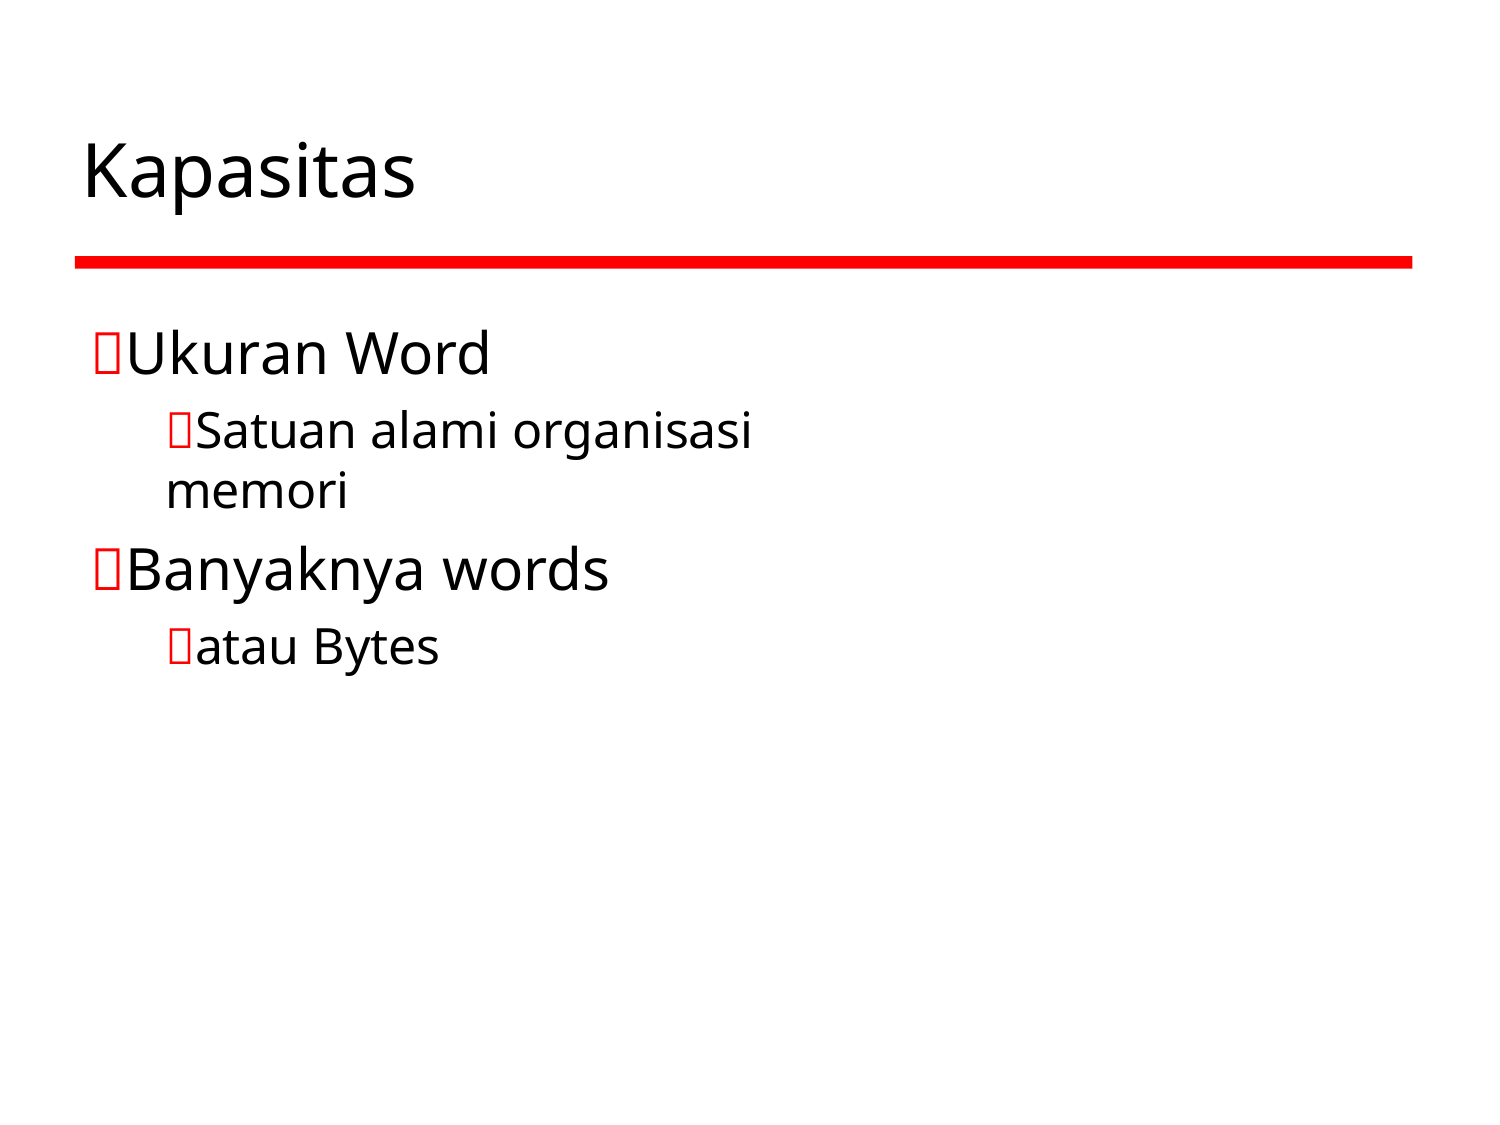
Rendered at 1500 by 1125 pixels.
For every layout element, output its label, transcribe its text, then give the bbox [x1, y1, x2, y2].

title Kapasitas [79, 120, 497, 311]
text_box Ukuran Word Satuan alami organisasi memori Banyaknya words atau Bytes [87, 300, 925, 675]
